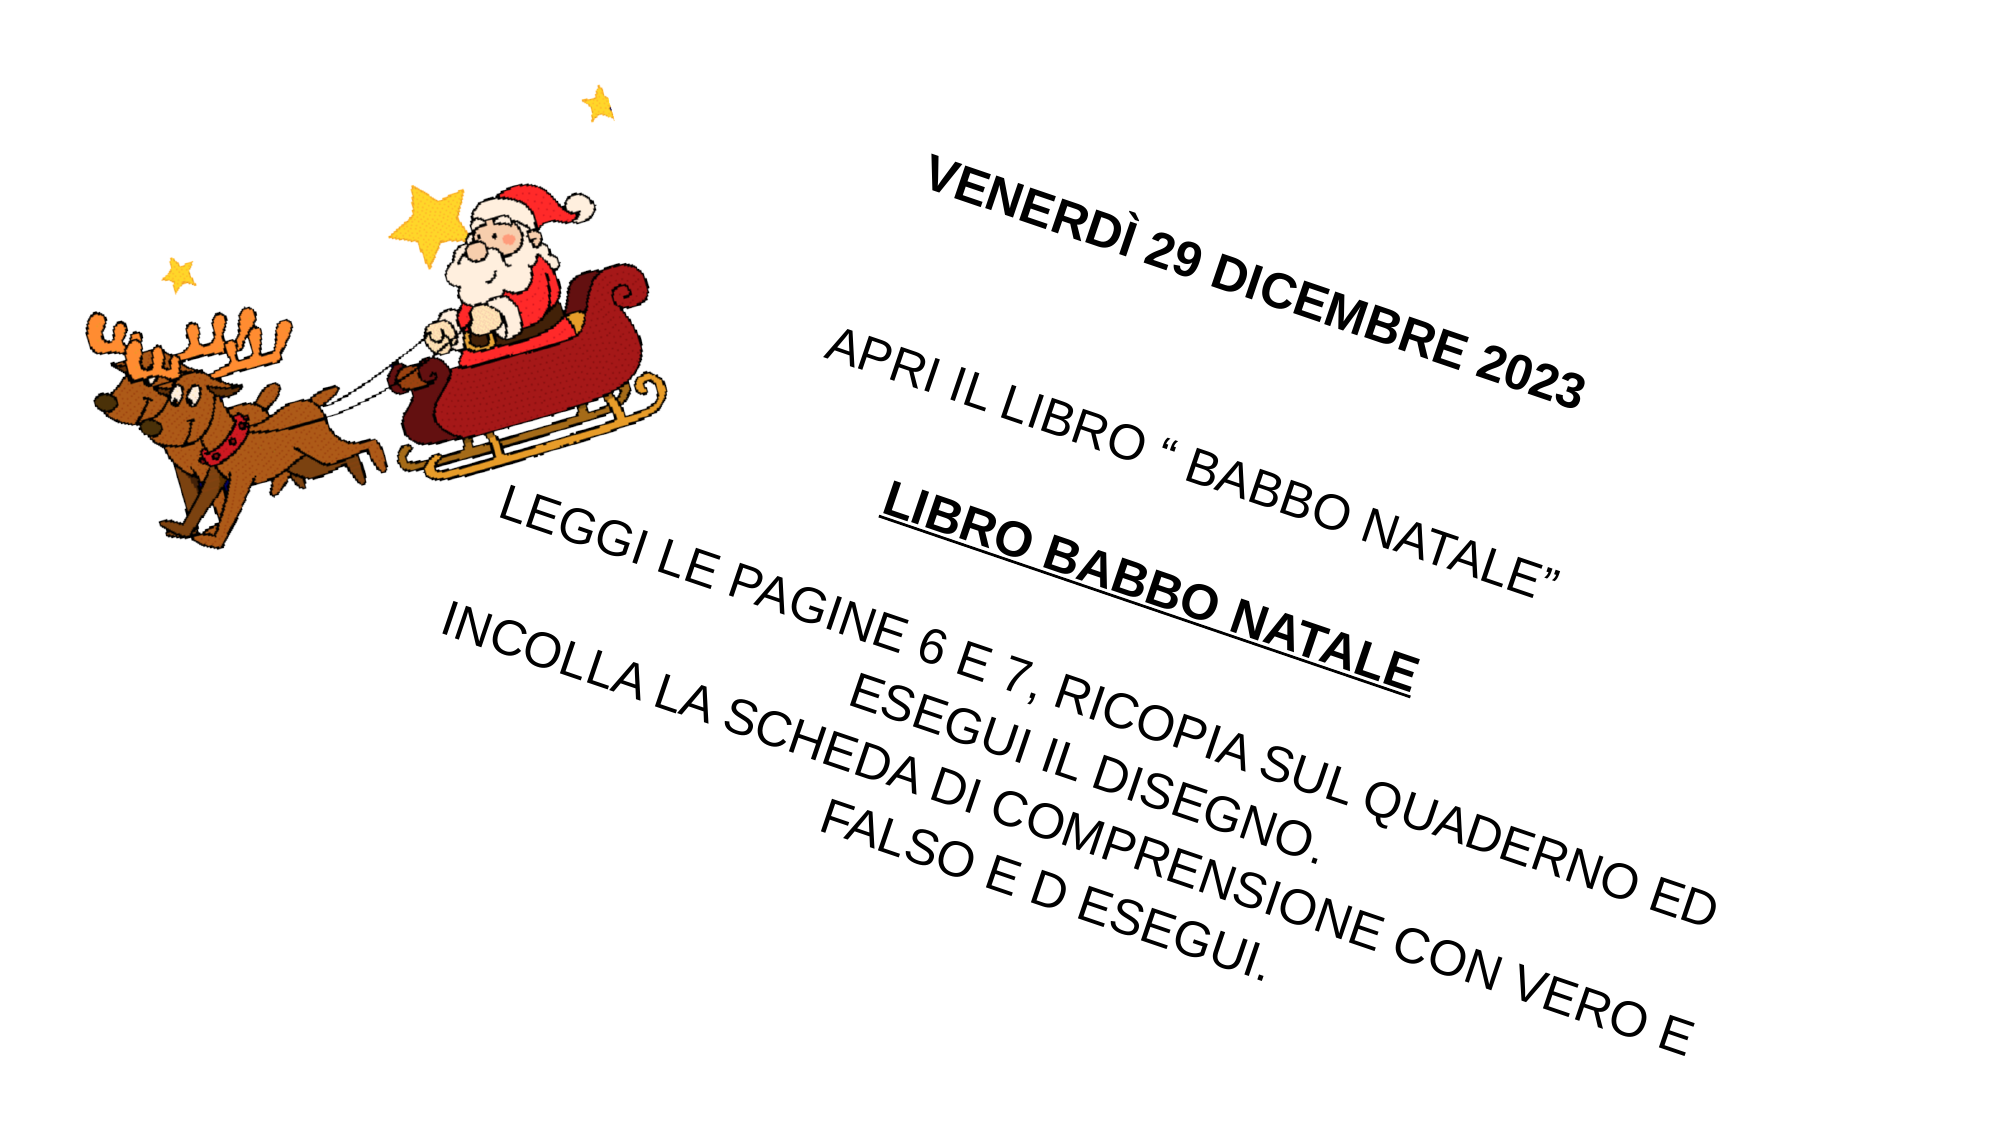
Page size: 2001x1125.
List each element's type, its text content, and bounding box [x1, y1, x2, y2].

picture [2, 77, 708, 622]
title VENERDÌ 29 DICEMBRE 2023 APRI IL LIBRO “ BABBO NATALE” LIBRO BABBO NATALE LEGGI LE PAGINE 6 E 7, RICOPIA SUL QUADERNO ED ESEGUI IL DISEGNO. INCOLLA LA SCHEDA DI COMPRENSIONE CON VERO E FALSO E D ESEGUI. [273, 545, 1820, 1125]
